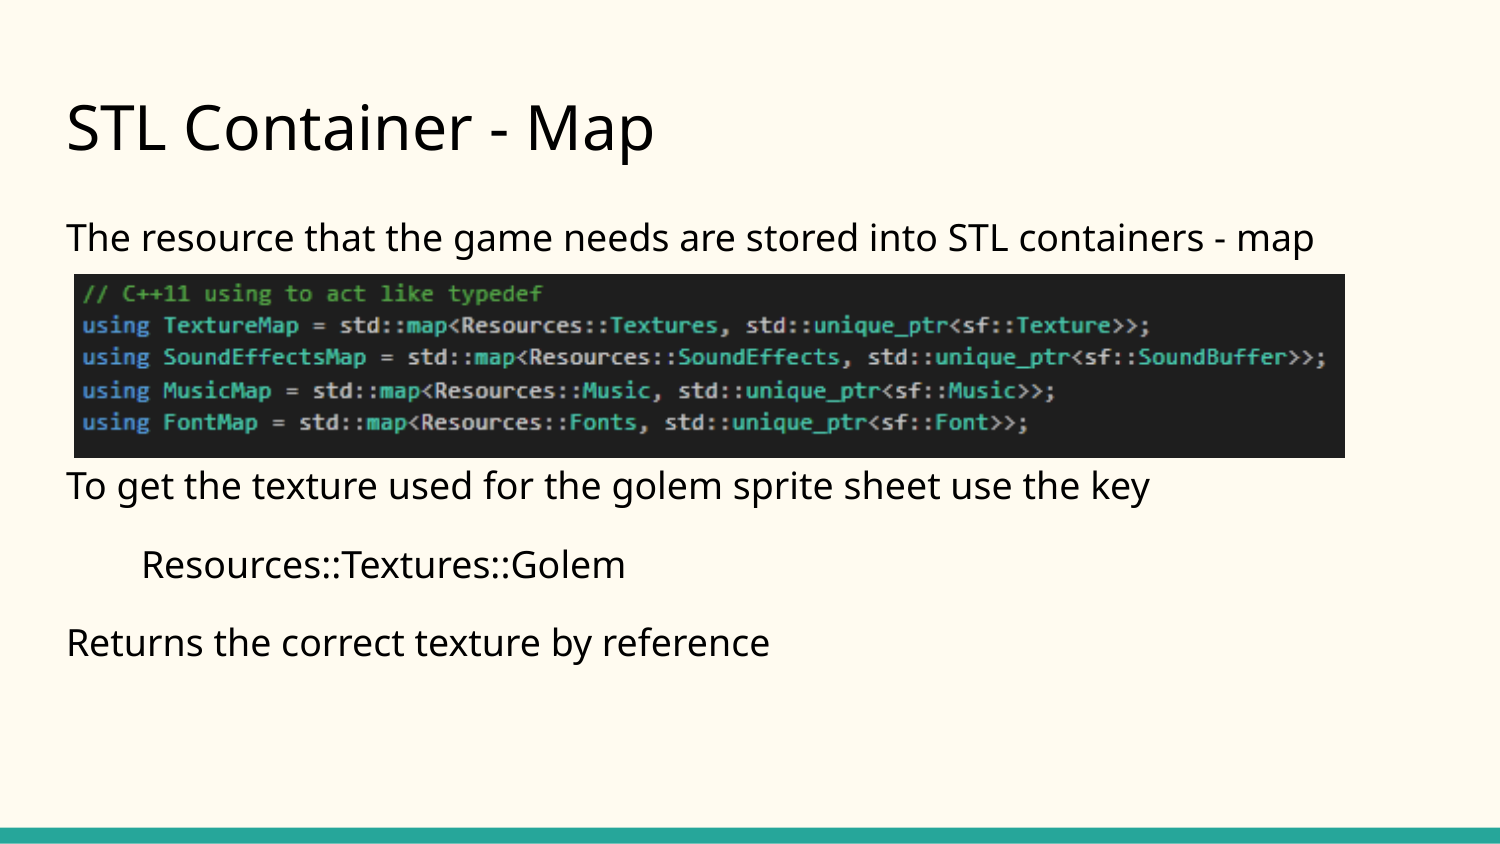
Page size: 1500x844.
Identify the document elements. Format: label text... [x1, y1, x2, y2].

picture [74, 274, 1345, 459]
title STL Container - Map [51, 72, 1449, 174]
list The resource that the game needs are stored into STL containers - map To get the texture used for the golem sprite sheet use the key Resources::Textures::Golem Returns the correct texture by reference [51, 192, 1449, 750]
